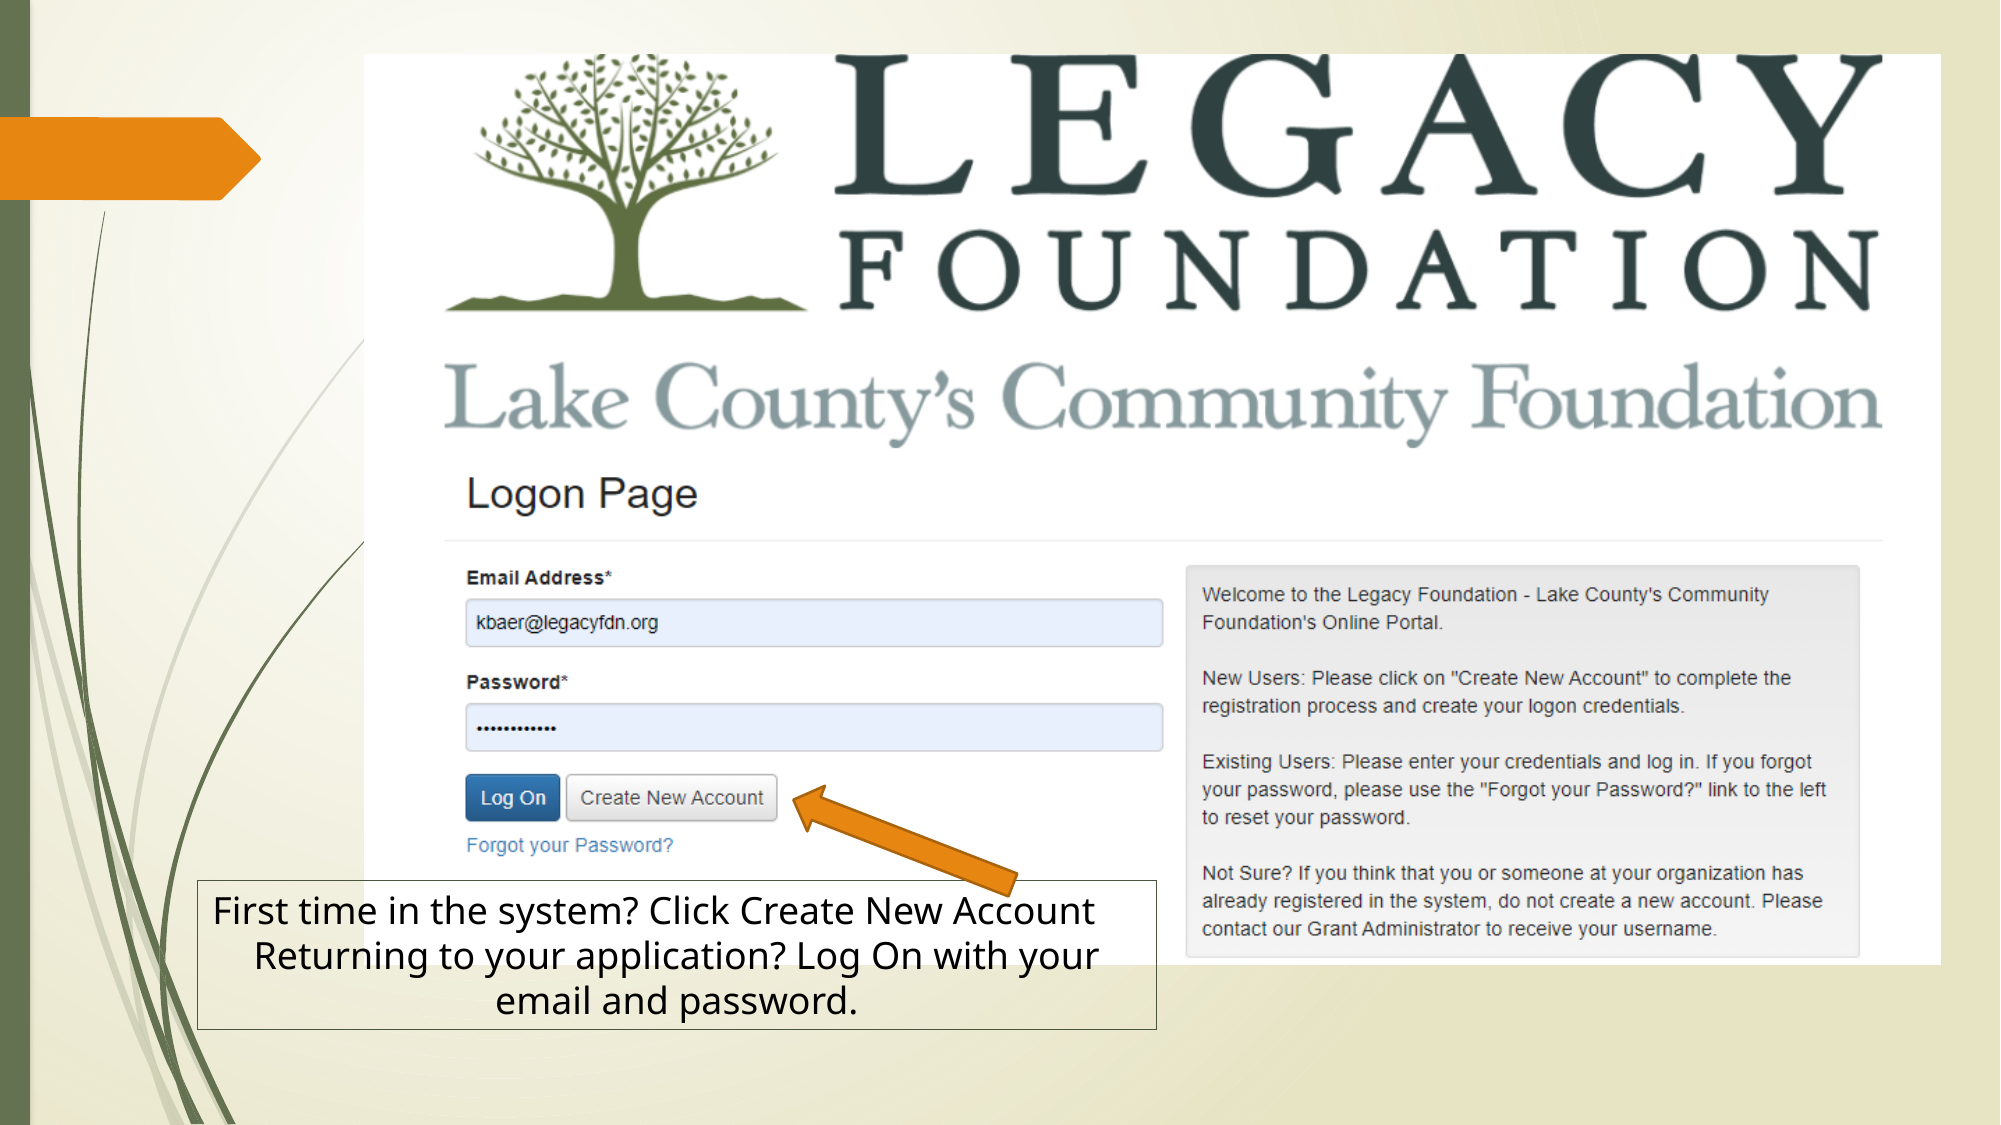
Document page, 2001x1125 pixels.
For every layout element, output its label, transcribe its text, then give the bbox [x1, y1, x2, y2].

text_box First time in the system? Click Create New Account Returning to your application? Log On with your email and password. [197, 880, 1157, 1030]
picture [364, 54, 1941, 965]
